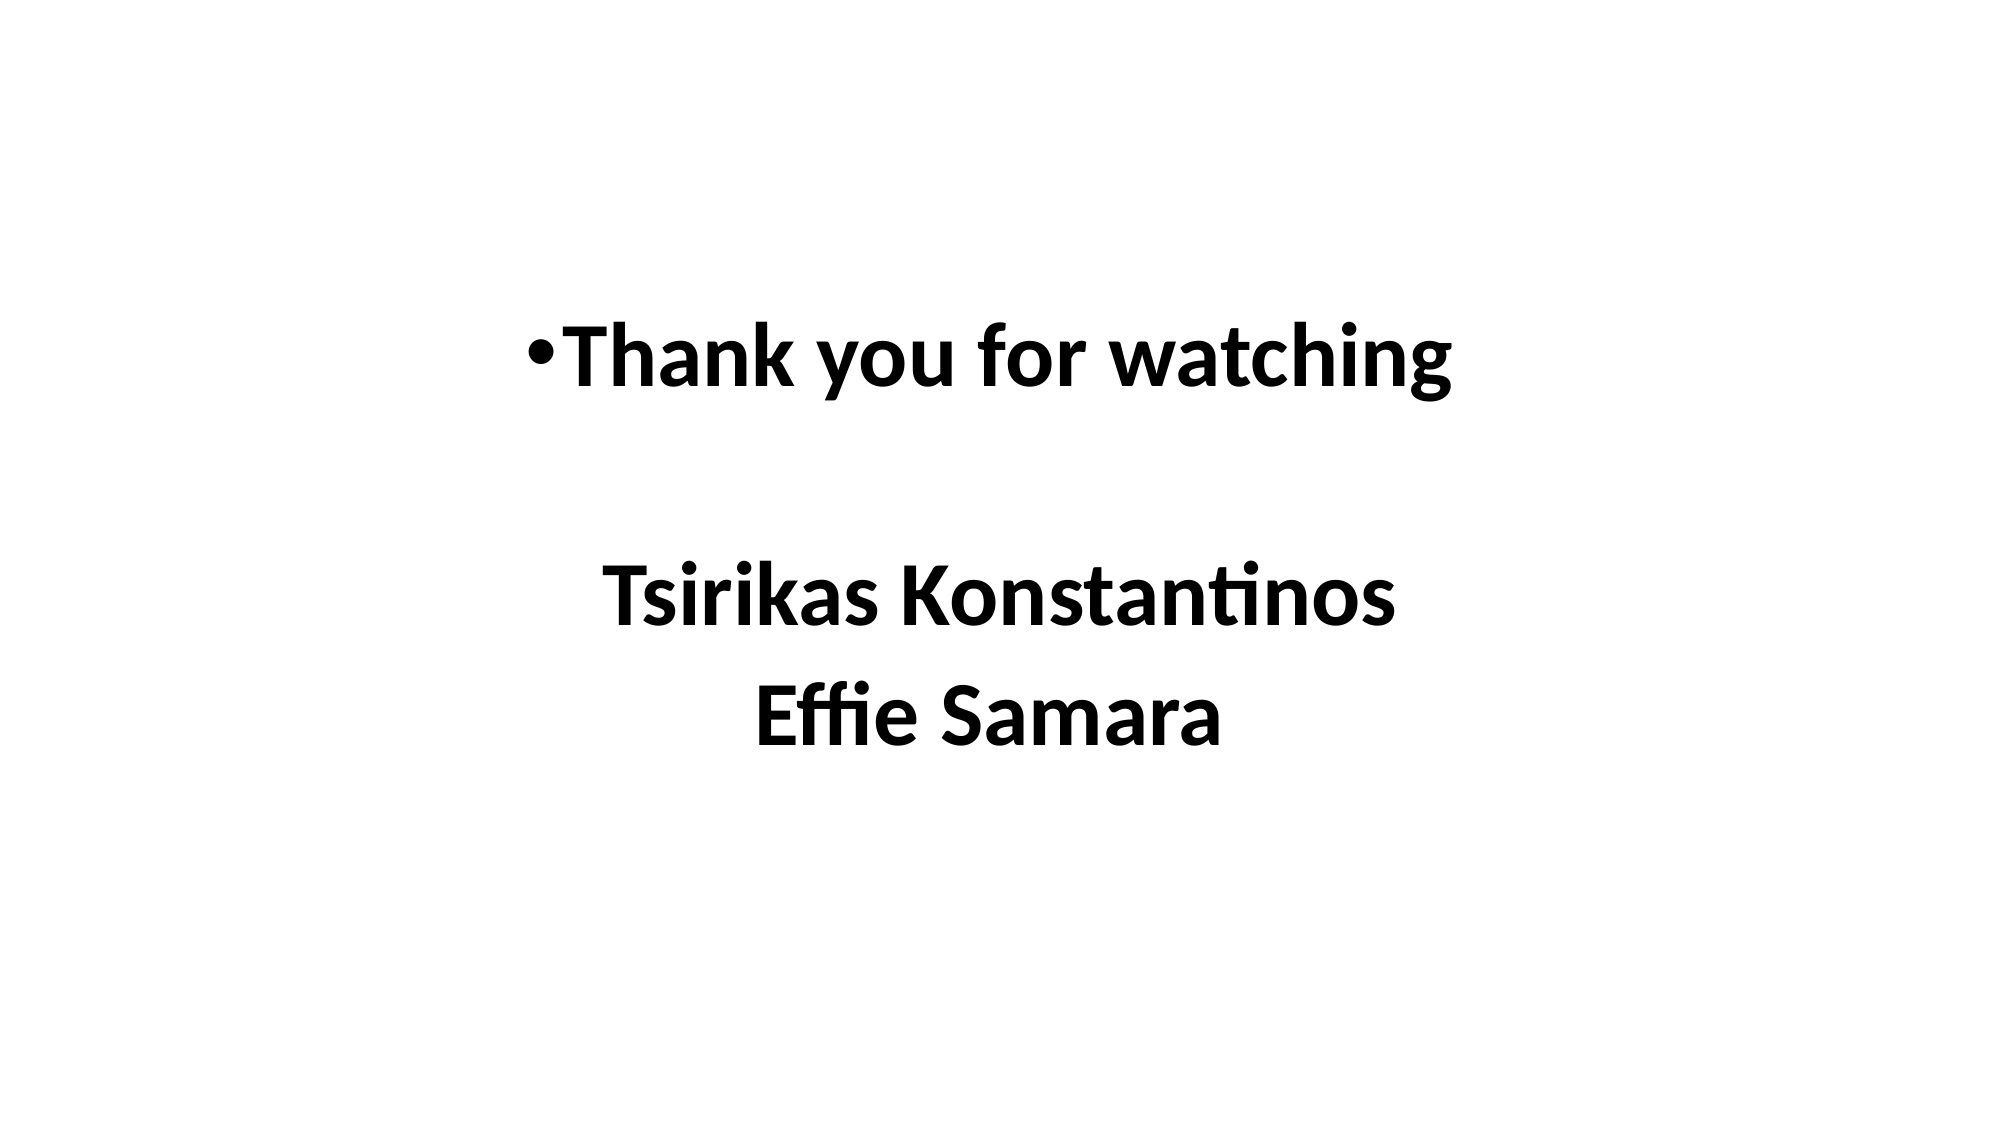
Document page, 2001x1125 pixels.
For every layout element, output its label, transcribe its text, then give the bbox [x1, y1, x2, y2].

list Thank you for watching Tsirikas Konstantinos Effie Samara [137, 299, 1863, 1014]
